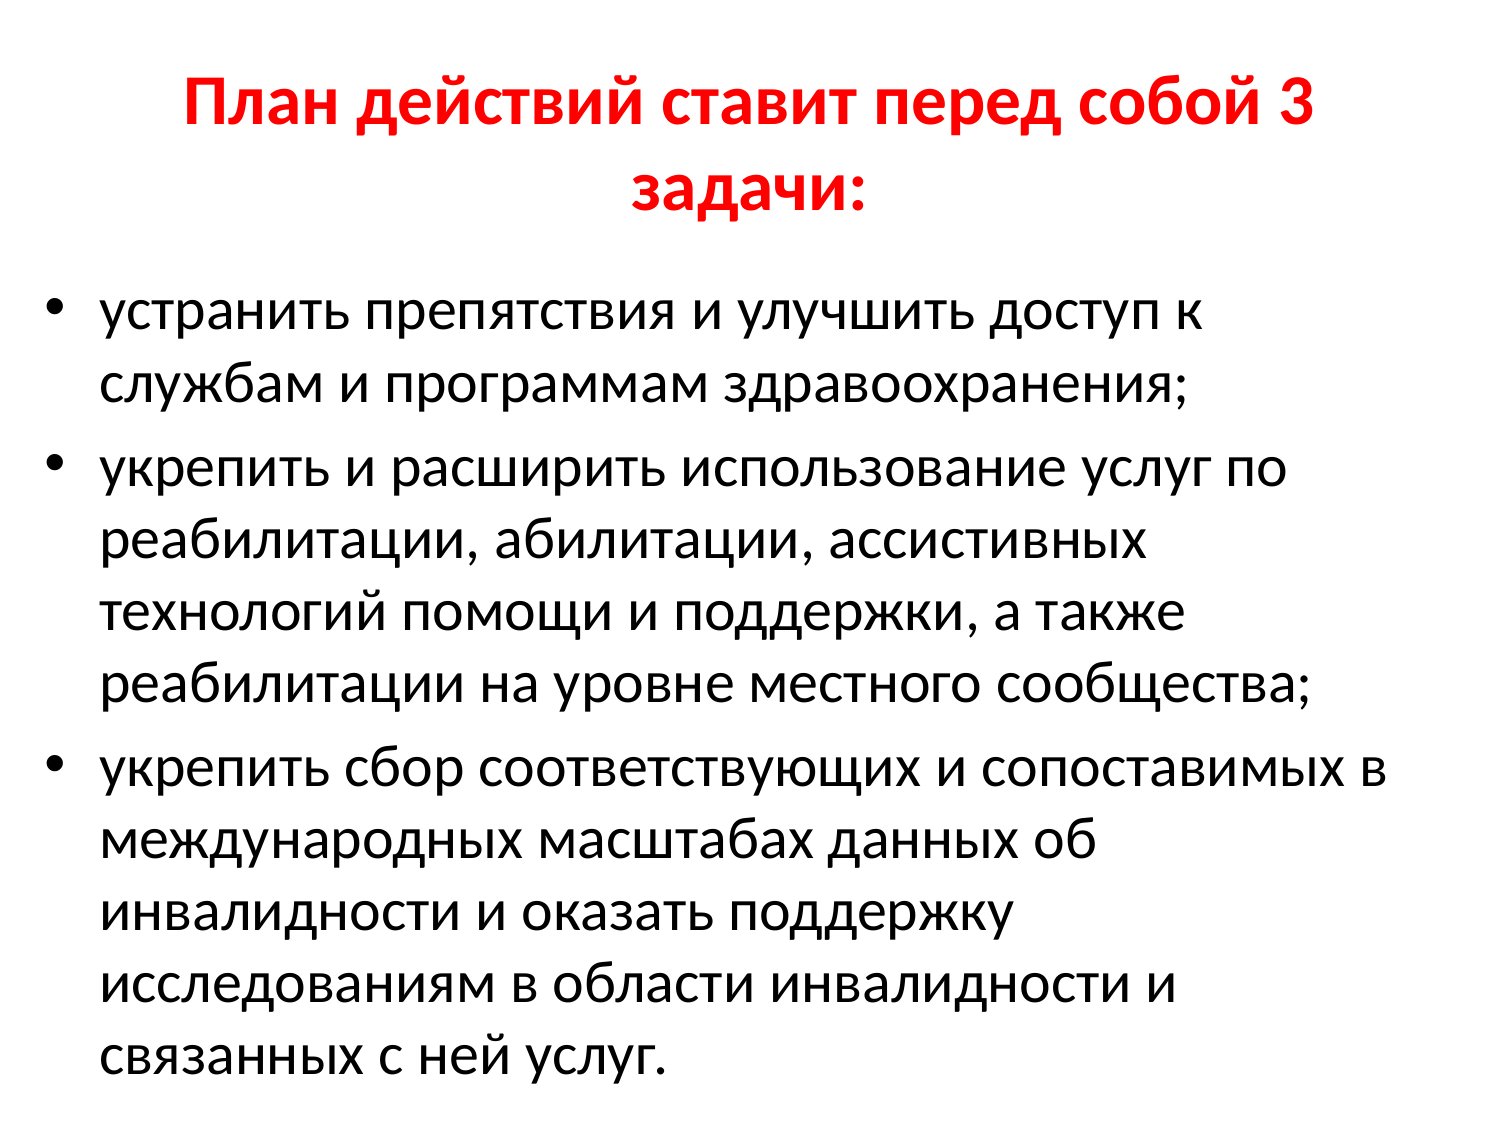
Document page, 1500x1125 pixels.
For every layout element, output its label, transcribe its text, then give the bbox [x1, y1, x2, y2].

title План действий ставит перед собой 3 задачи: [75, 45, 1425, 233]
list устранить препятствия и улучшить доступ к службам и программам здравоохранения; укрепить и расширить использование услуг по реабилитации, абилитации, ассистивных технологий помощи и поддержки, а также реабилитации на уровне местного сообщества; укрепить сбор соответствующих и сопоставимых в международных масштабах данных об инвалидности и оказать поддержку исследованиям в области инвалидности и связанных с ней услуг. [29, 262, 1425, 1094]
